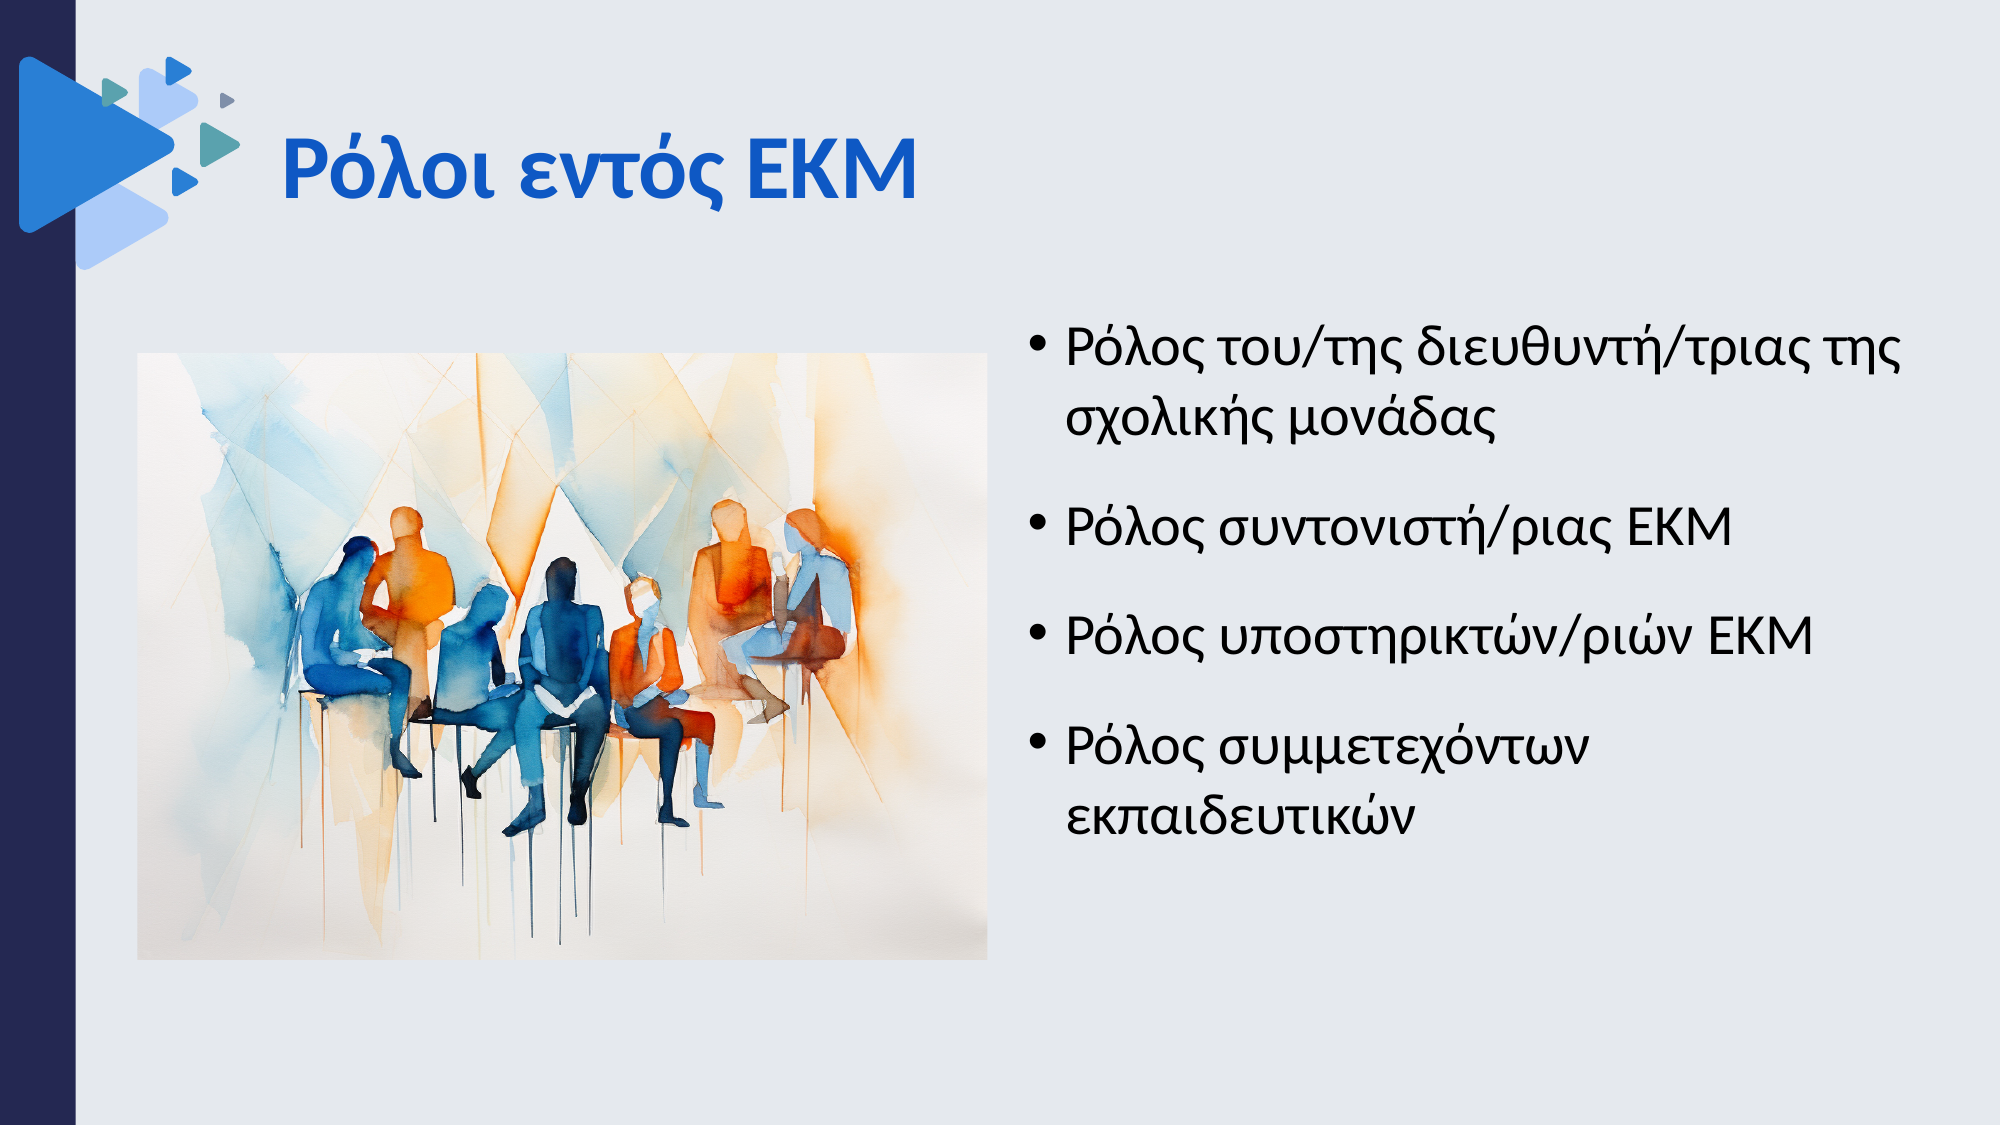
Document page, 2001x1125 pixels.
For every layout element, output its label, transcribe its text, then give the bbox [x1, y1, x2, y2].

list Ρόλος του/της διευθυντή/τριας της σχολικής μονάδας Ρόλος συντονιστή/ριας ΕΚΜ Ρόλος υποστηρικτών/ριών ΕΚΜ Ρόλος συμμετεχόντων εκπαιδευτικών [1012, 299, 1940, 1014]
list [137, 353, 988, 960]
title Ρόλοι εντός ΕΚΜ [266, 59, 1863, 278]
